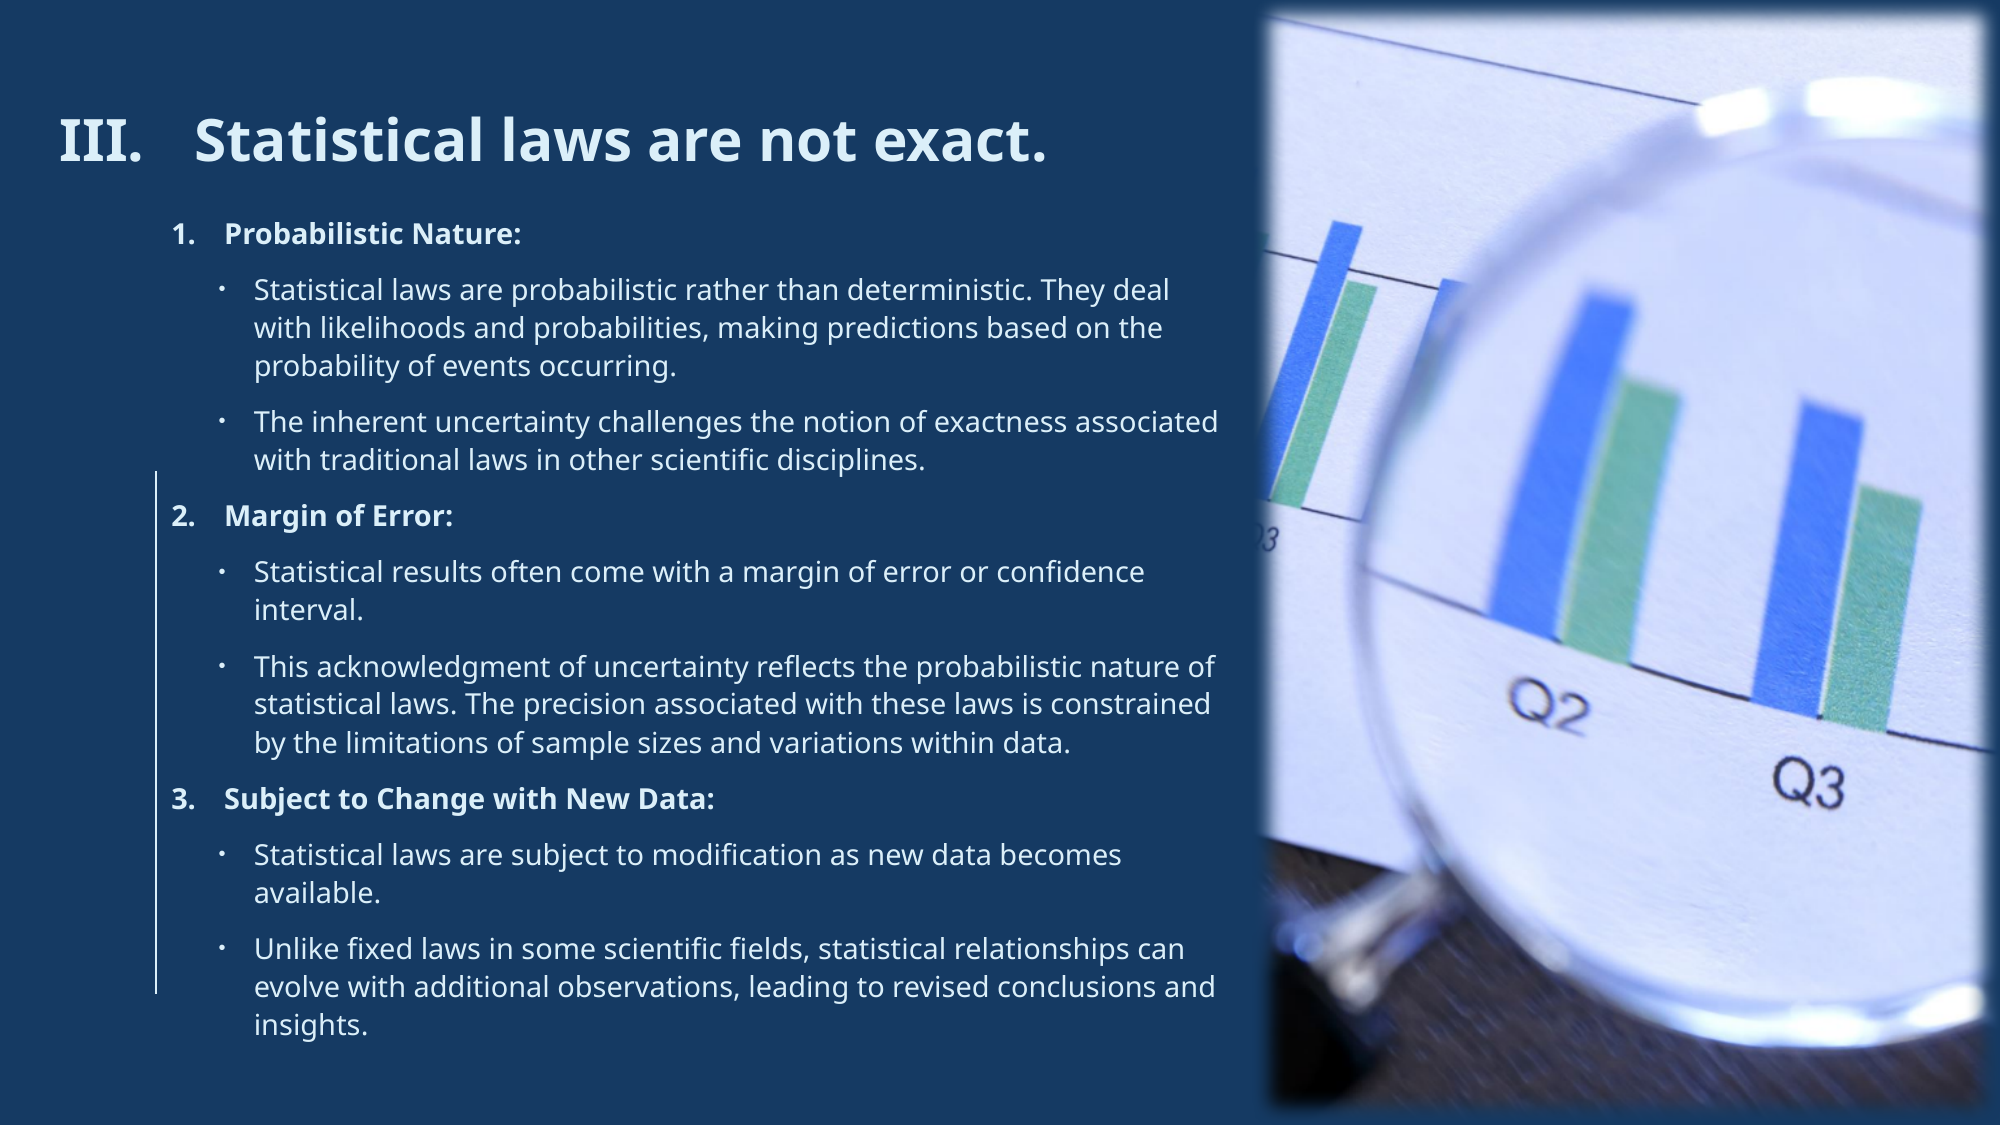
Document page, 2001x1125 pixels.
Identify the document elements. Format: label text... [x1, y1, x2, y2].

list Probabilistic Nature: Statistical laws are probabilistic rather than deterministic. They deal with likelihoods and probabilities, making predictions based on the probability of events occurring. The inherent uncertainty challenges the notion of exactness associated with traditional laws in other scientific disciplines. Margin of Error: Statistical results often come with a margin of error or confidence interval. This acknowledgment of uncertainty reflects the probabilistic nature of statistical laws. The precision associated with these laws is constrained by the limitations of sample sizes and variations within data. Subject to Change with New Data: Statistical laws are subject to modification as new data becomes available. Unlike fixed laws in some scientific fields, statistical relationships can evolve with additional observations, leading to revised conclusions and insights. [156, 204, 1251, 1057]
picture [1252, 0, 2000, 1125]
title Statistical laws are not exact. [44, 68, 1218, 182]
text_box [0, 0, 1252, 1125]
